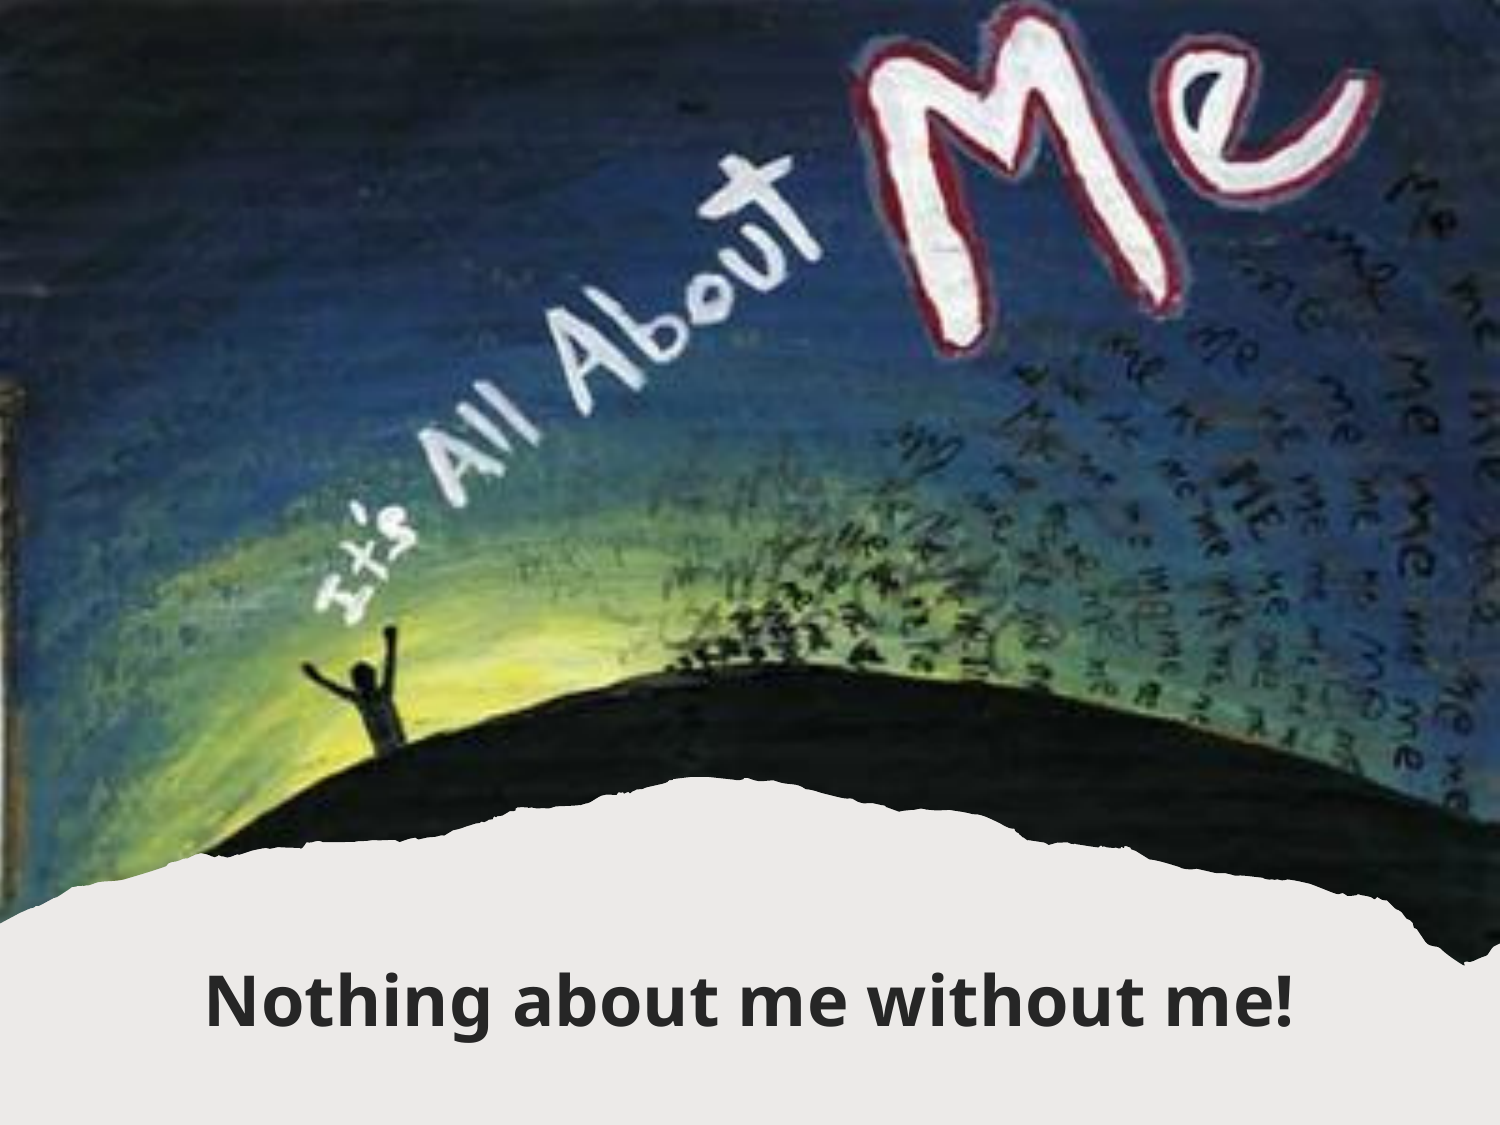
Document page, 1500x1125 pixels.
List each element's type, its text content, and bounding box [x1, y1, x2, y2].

title Nothing about me without me! [154, 974, 1346, 1049]
picture [0, 0, 1500, 966]
text_box [0, 972, 1500, 1125]
